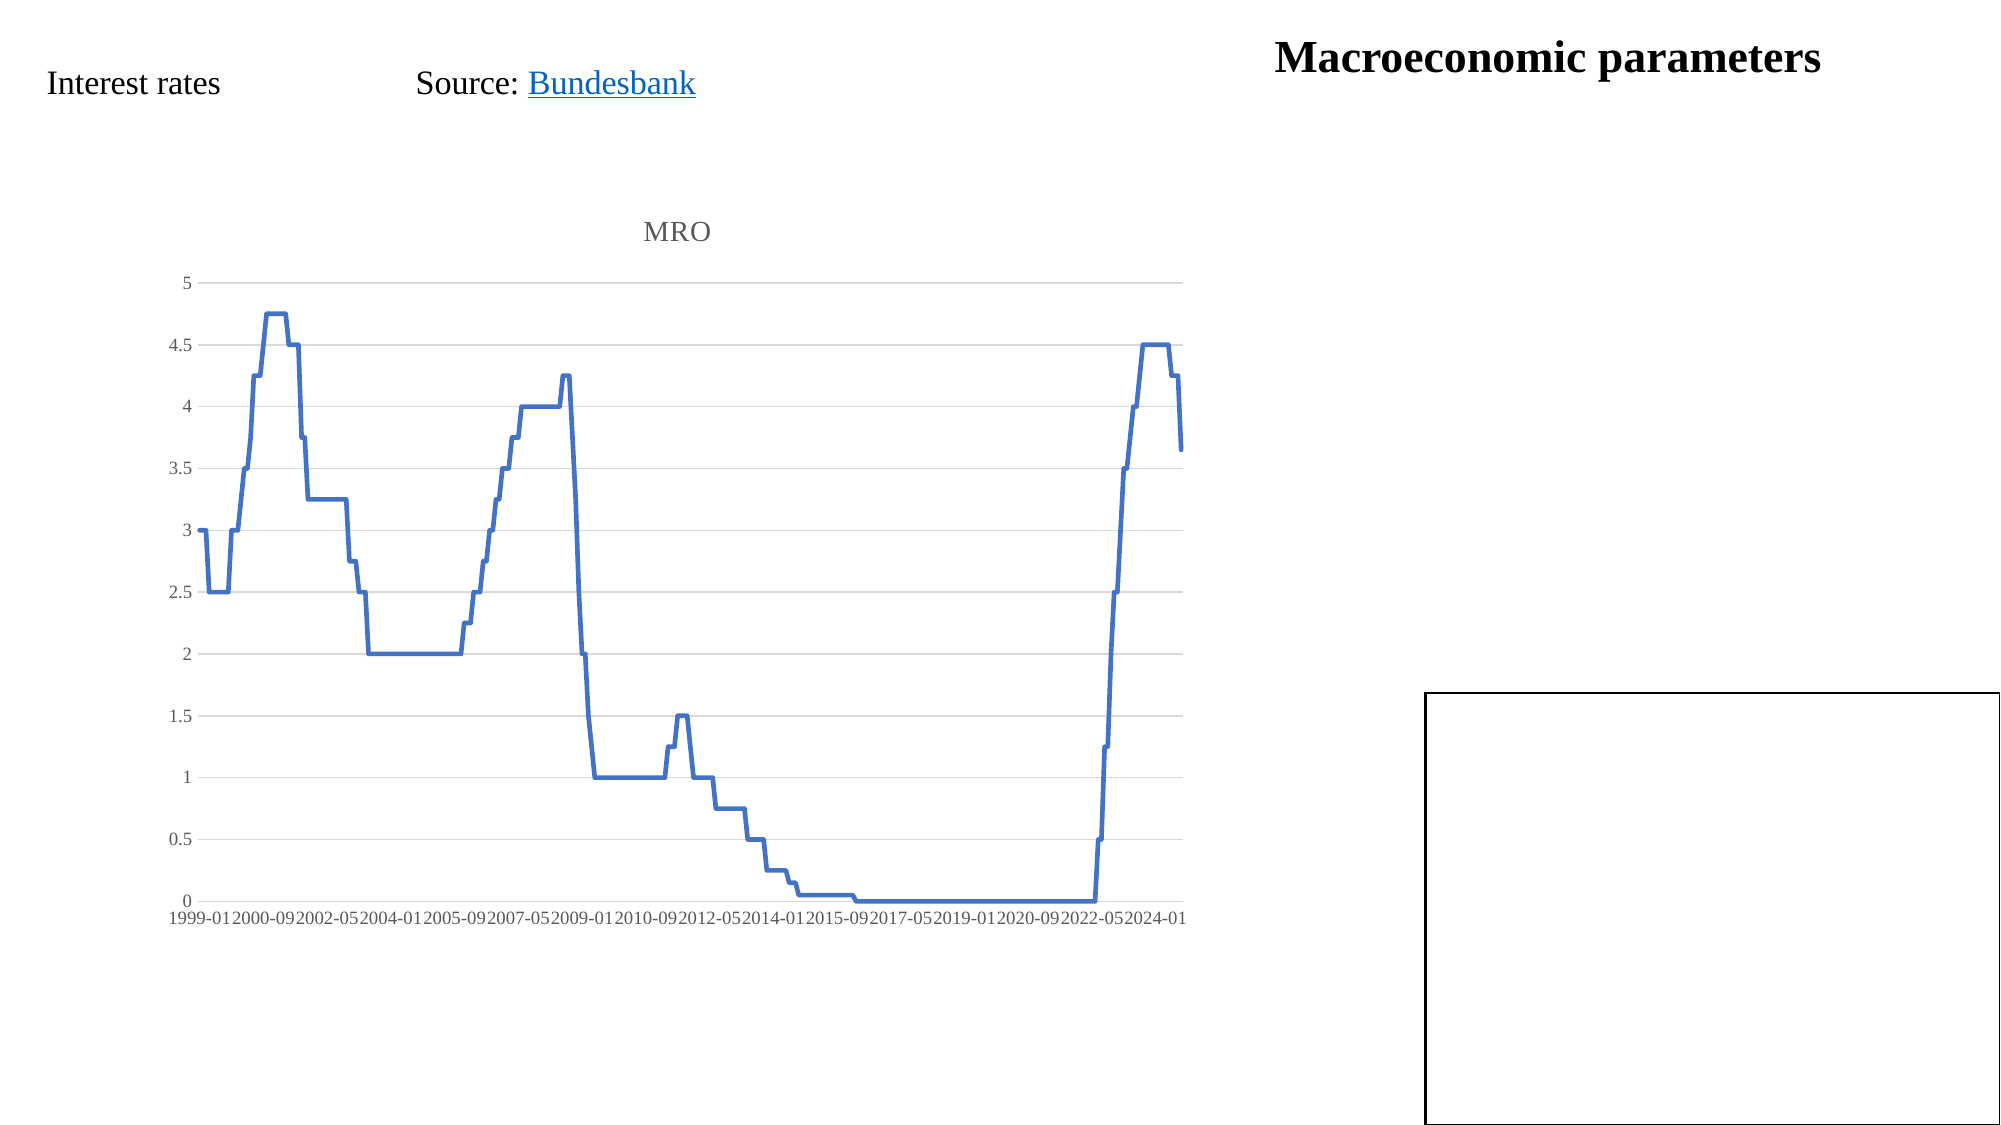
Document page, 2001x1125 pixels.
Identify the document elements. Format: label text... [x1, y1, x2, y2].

text_box Source: Bundesbank [400, 53, 711, 109]
text_box Macroeconomic parameters [1096, 21, 2000, 88]
chart [147, 183, 1209, 945]
text_box Interest rates [31, 53, 236, 109]
text_box [1424, 692, 2000, 1125]
